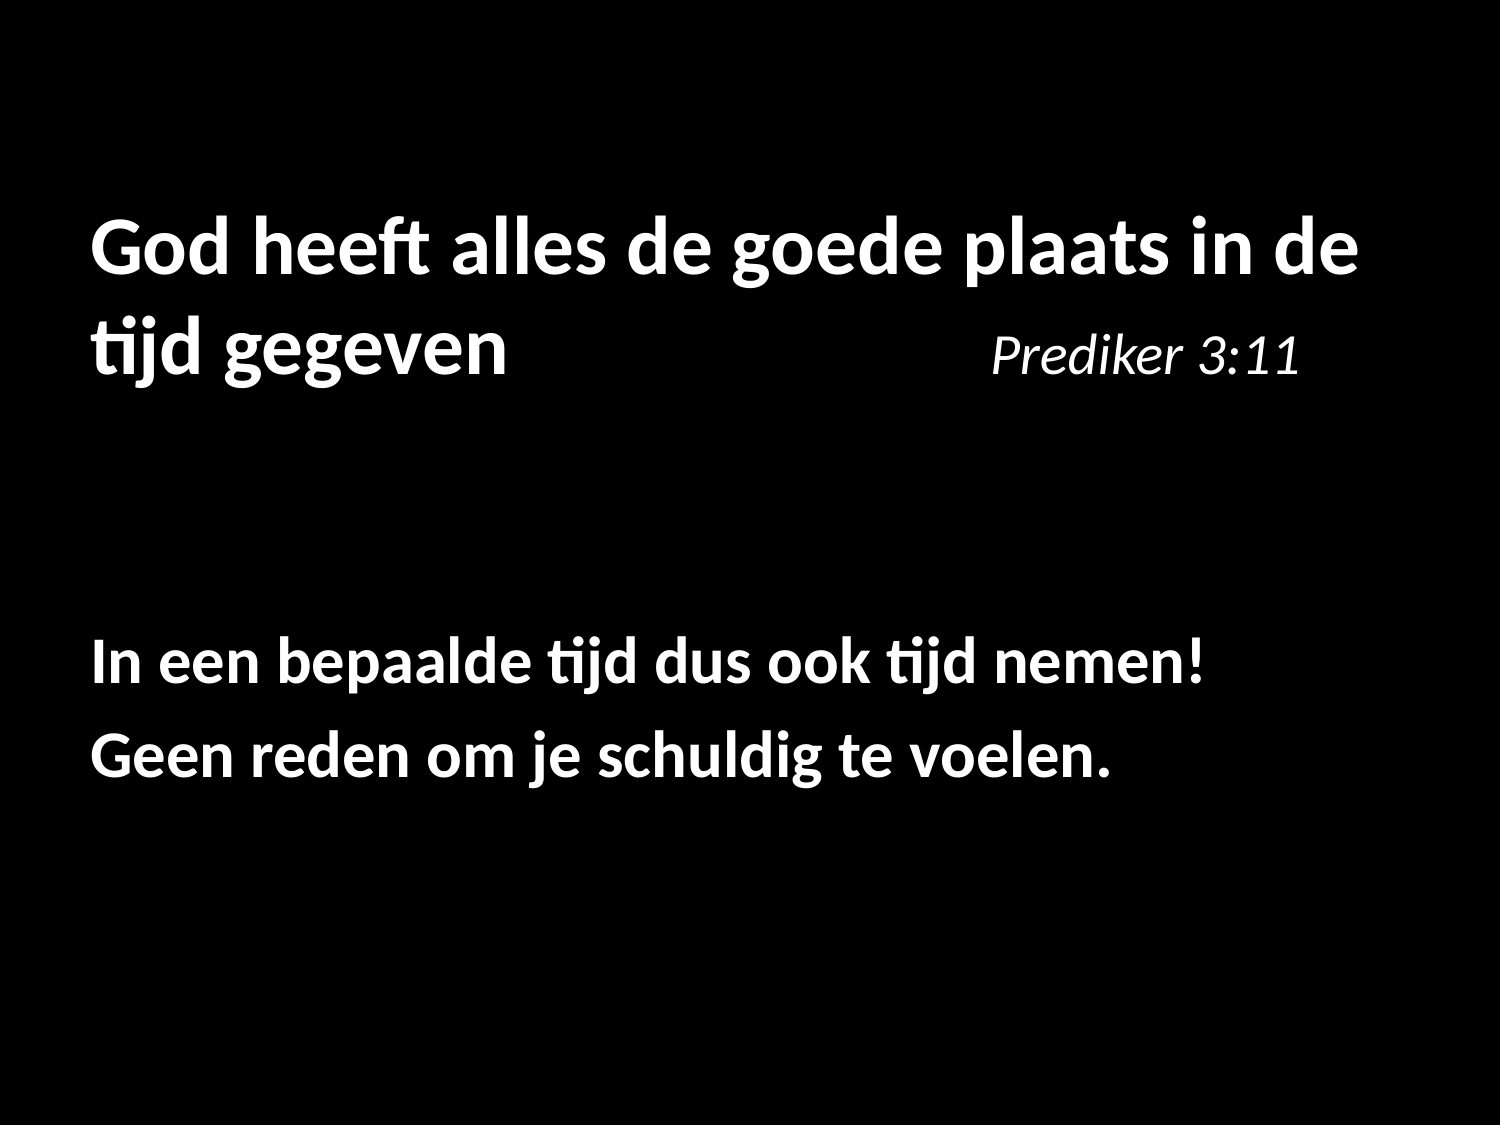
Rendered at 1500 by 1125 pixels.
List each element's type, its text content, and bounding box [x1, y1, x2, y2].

title God heeft alles de goede plaats in de tijd gegeven Prediker 3:11 [75, 196, 1425, 386]
list In een bepaalde tijd dus ook tijd nemen! Geen reden om je schuldig te voelen. [75, 609, 1471, 1047]
